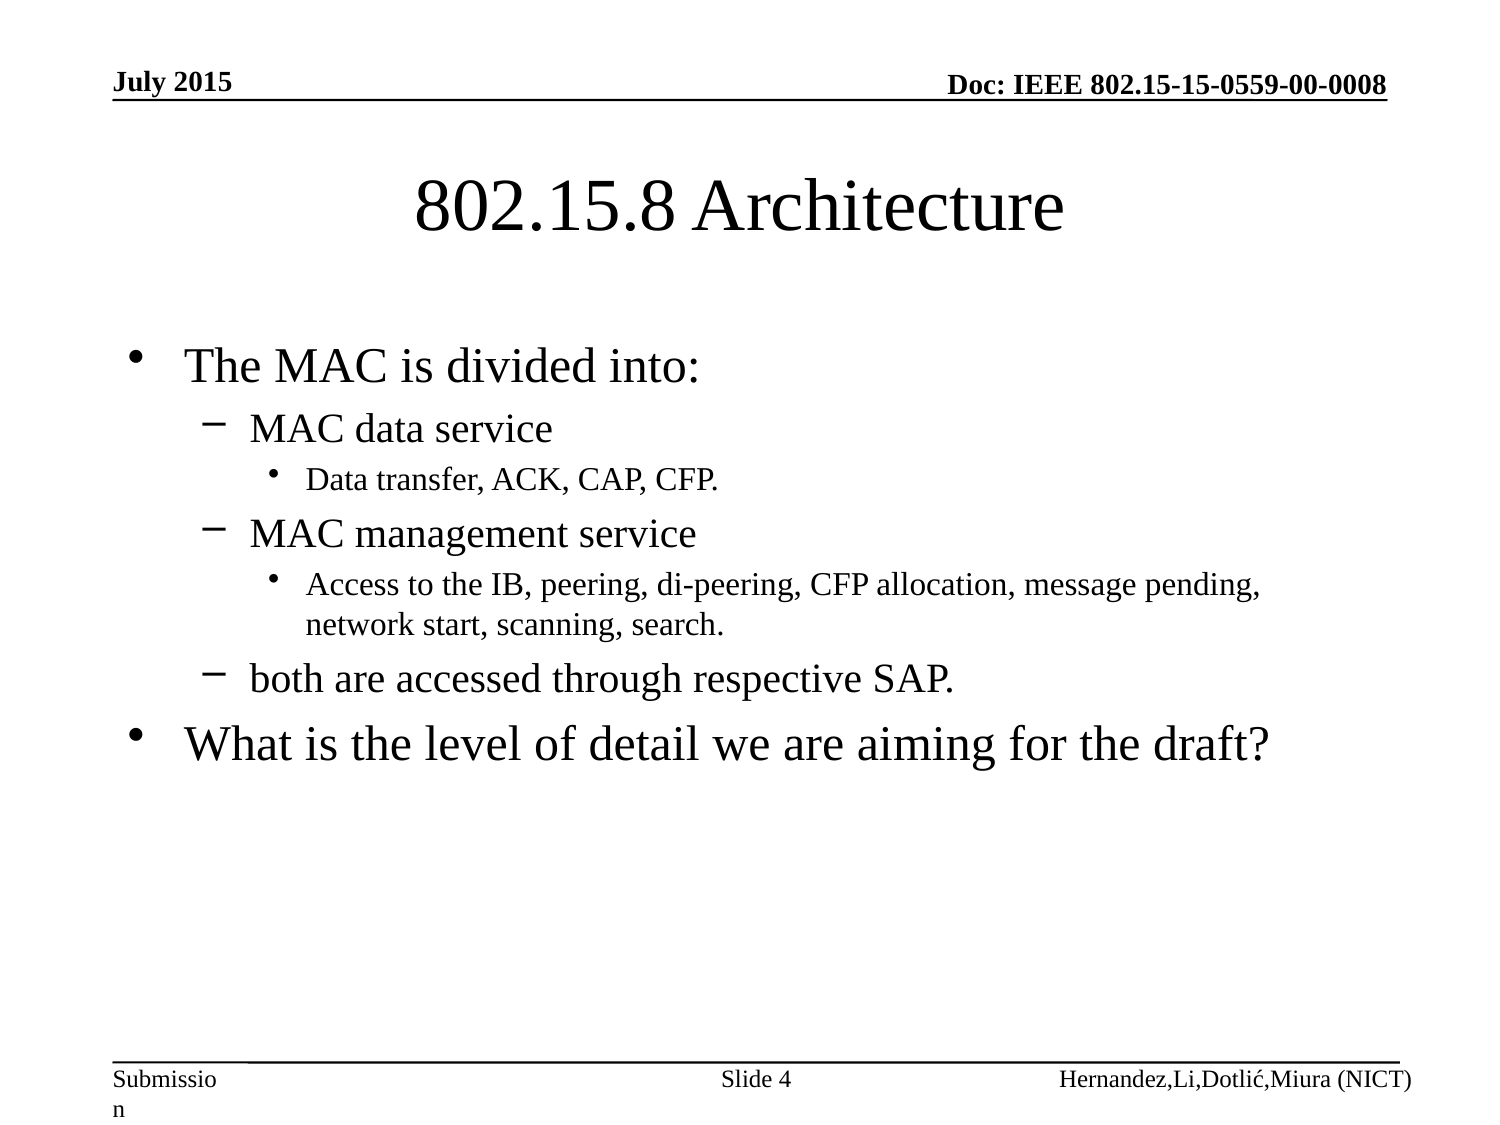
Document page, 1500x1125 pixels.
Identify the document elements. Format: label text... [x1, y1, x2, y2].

slide_number Slide 4 [711, 1061, 801, 1093]
title 802.15.8 Architecture [112, 112, 1388, 288]
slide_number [112, 61, 376, 98]
footer Hernandez,Li,Dotlić,Miura (NICT) [899, 1061, 1413, 1093]
list The MAC is divided into: MAC data service Data transfer, ACK, CAP, CFP. MAC management service Access to the IB, peering, di-peering, CFP allocation, message pending, network start, scanning, search. both are accessed through respective SAP. What is the level of detail we are aiming for the draft? [112, 324, 1388, 1000]
